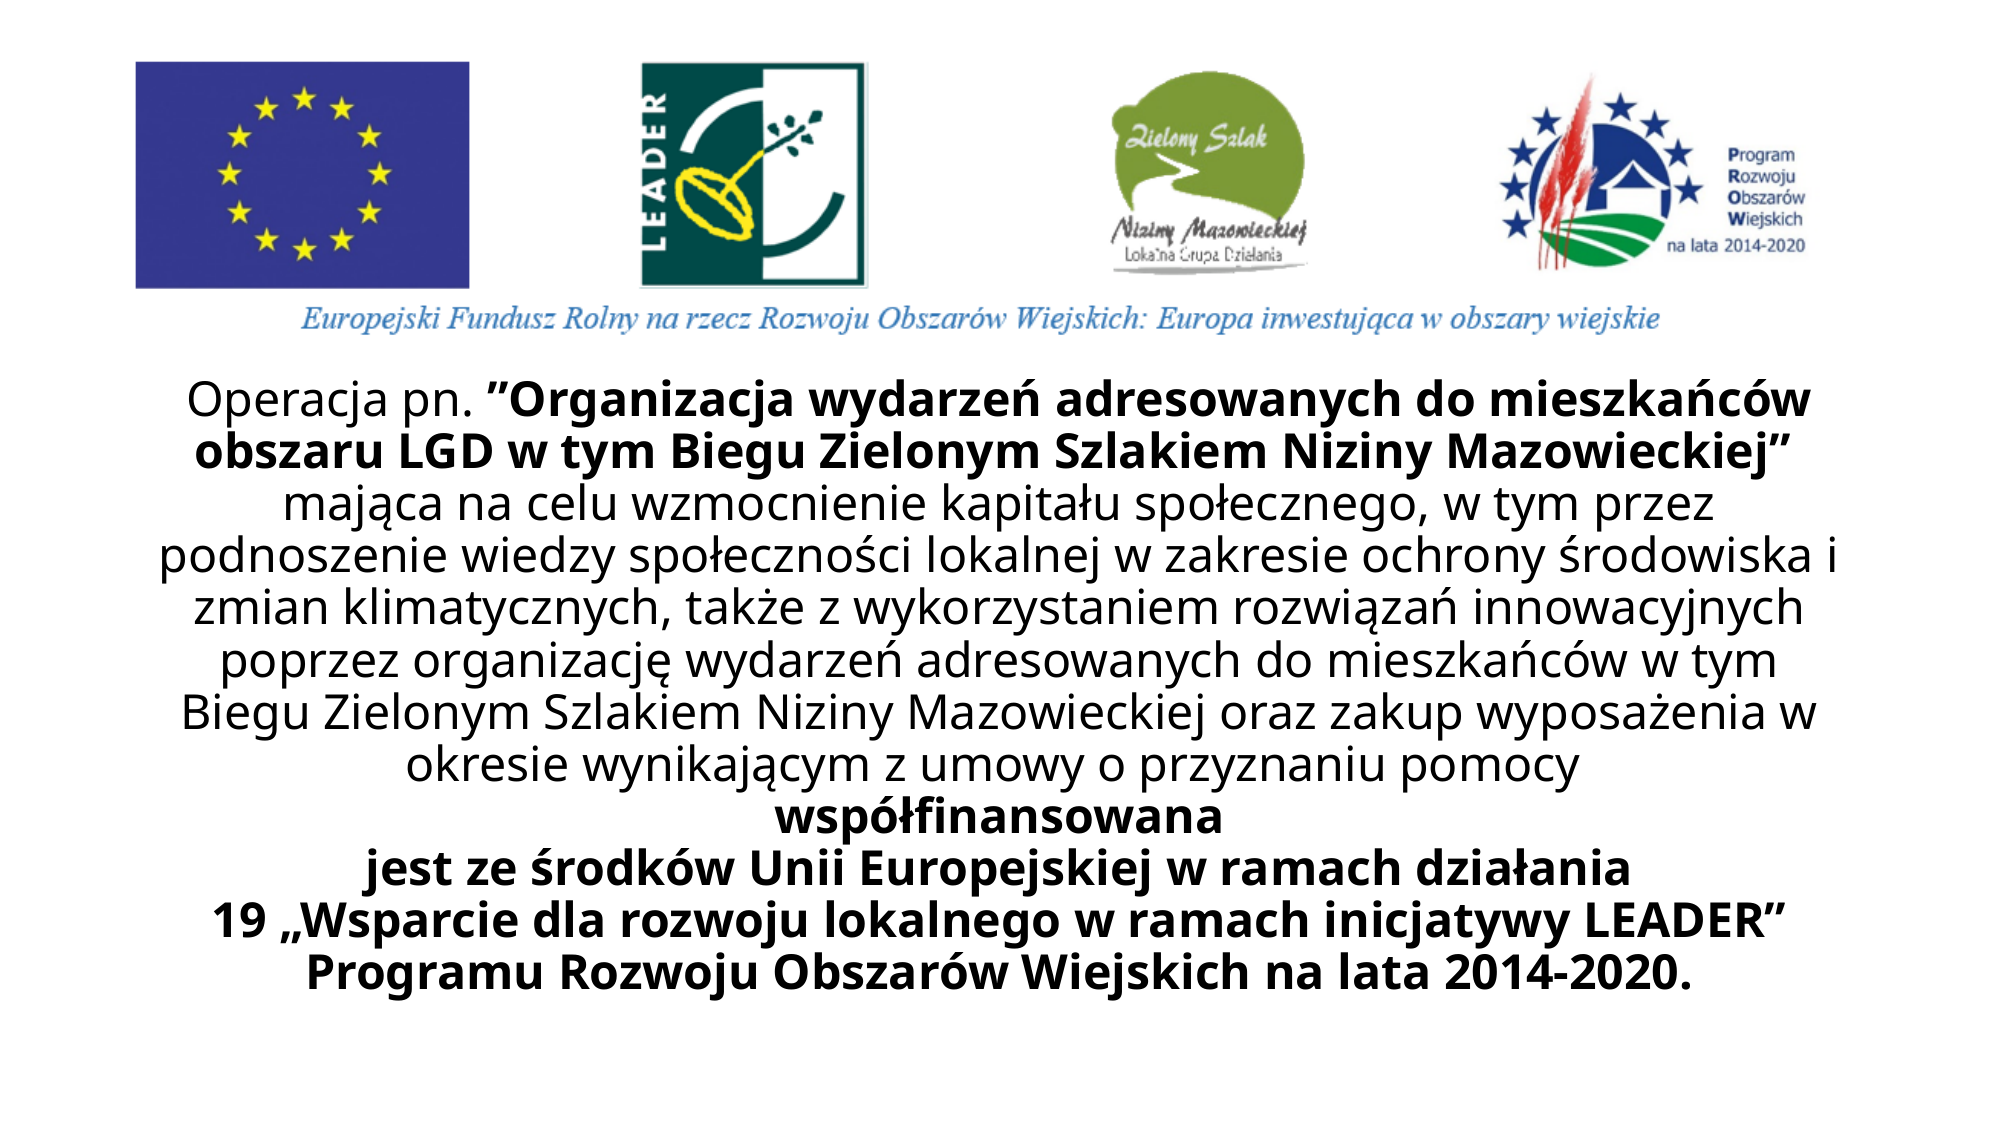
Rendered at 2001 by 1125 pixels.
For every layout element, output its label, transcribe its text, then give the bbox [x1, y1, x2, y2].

title Operacja pn. ”Organizacja wydarzeń adresowanych do mieszkańców obszaru LGD w tym Biegu Zielonym Szlakiem Niziny Mazowieckiej” mająca na celu wzmocnienie kapitału społecznego, w tym przez podnoszenie wiedzy społeczności lokalnej w zakresie ochrony środowiska i zmian klimatycznych, także z wykorzystaniem rozwiązań innowacyjnych poprzez organizację wydarzeń adresowanych do mieszkańców w tym Biegu Zielonym Szlakiem Niziny Mazowieckiej oraz zakup wyposażenia w okresie wynikającym z umowy o przyznaniu pomocy współfinansowana jest ze środków Unii Europejskiej w ramach działania 19 „Wsparcie dla rozwoju lokalnego w ramach inicjatywy LEADER” Programu Rozwoju Obszarów Wiejskich na lata 2014-2020. [137, 362, 1863, 1013]
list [110, 36, 1836, 358]
